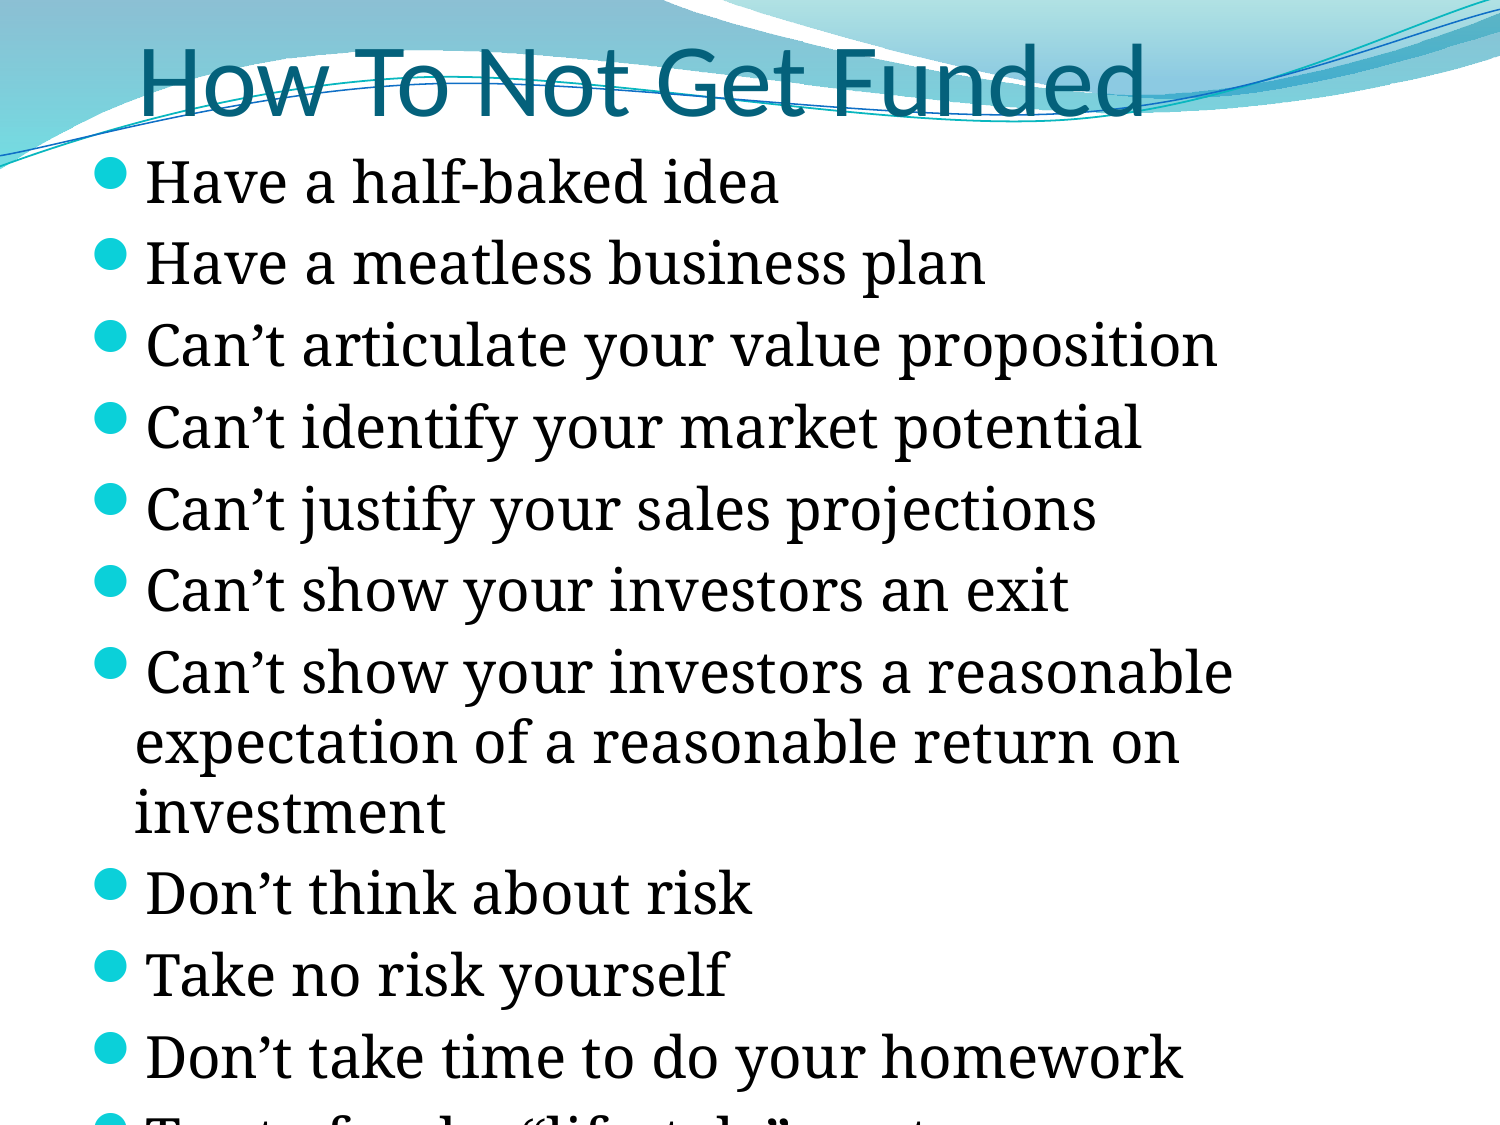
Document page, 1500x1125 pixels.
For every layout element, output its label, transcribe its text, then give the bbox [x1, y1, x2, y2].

title How To Not Get Funded [137, 0, 1200, 138]
list Have a half-baked idea Have a meatless business plan Can’t articulate your value proposition Can’t identify your market potential Can’t justify your sales projections Can’t show your investors an exit Can’t show your investors a reasonable expectation of a reasonable return on investment Don’t think about risk Take no risk yourself Don’t take time to do your homework Try to fund a “lifestyle” venture [75, 137, 1463, 950]
